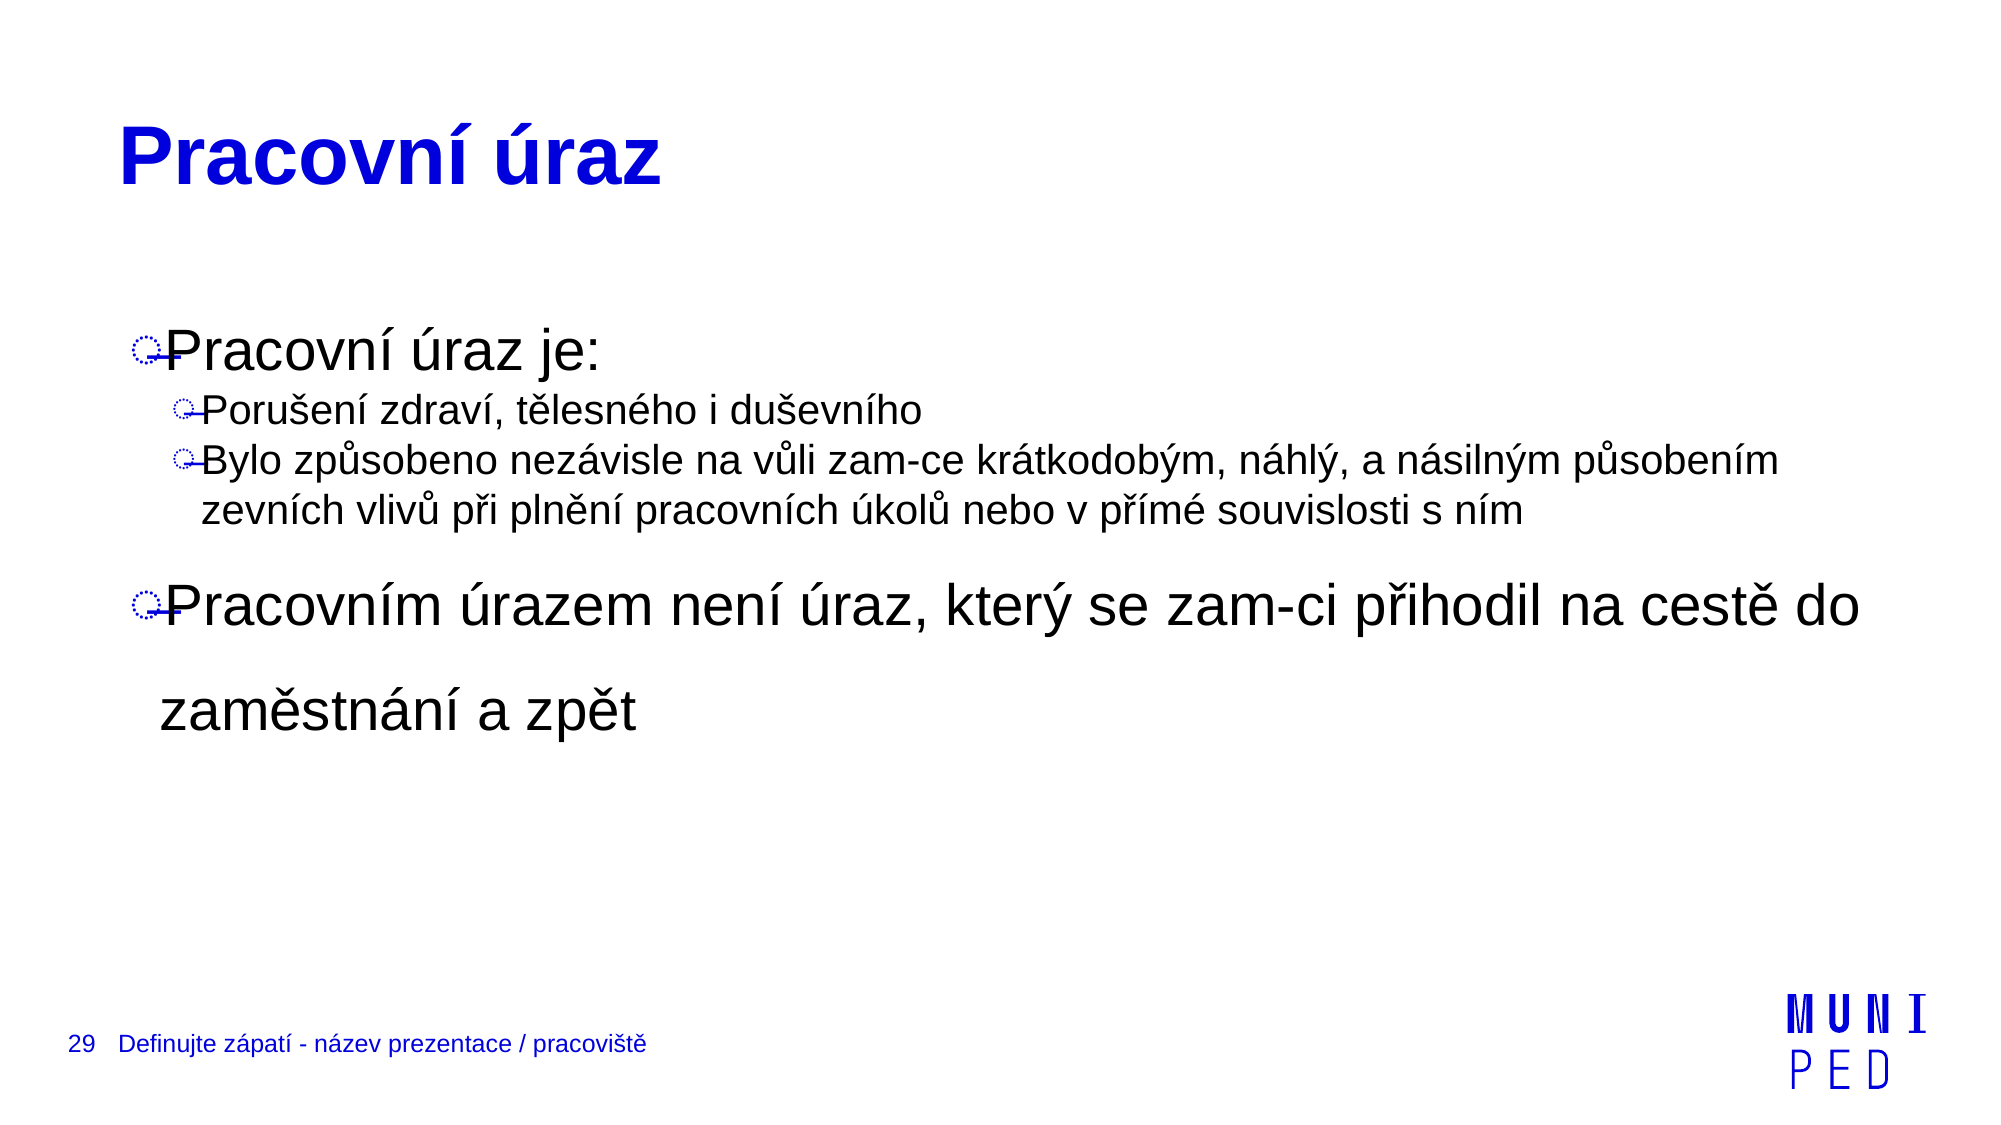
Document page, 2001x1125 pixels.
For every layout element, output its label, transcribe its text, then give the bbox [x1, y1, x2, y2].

footer Definujte zápatí - název prezentace / pracoviště [118, 1021, 1418, 1063]
slide_number 29 [67, 1021, 110, 1063]
list Pracovní úraz je: Porušení zdraví, tělesného i duševního Bylo způsobeno nezávisle na vůli zam-ce krátkodobým, náhlý, a násilným působením zevních vlivů při plnění pracovních úkolů nebo v přímé souvislosti s ním Pracovním úrazem není úraz, který se zam-ci přihodil na cestě do zaměstnání a zpět [118, 277, 1883, 957]
title Pracovní úraz [118, 118, 1883, 193]
